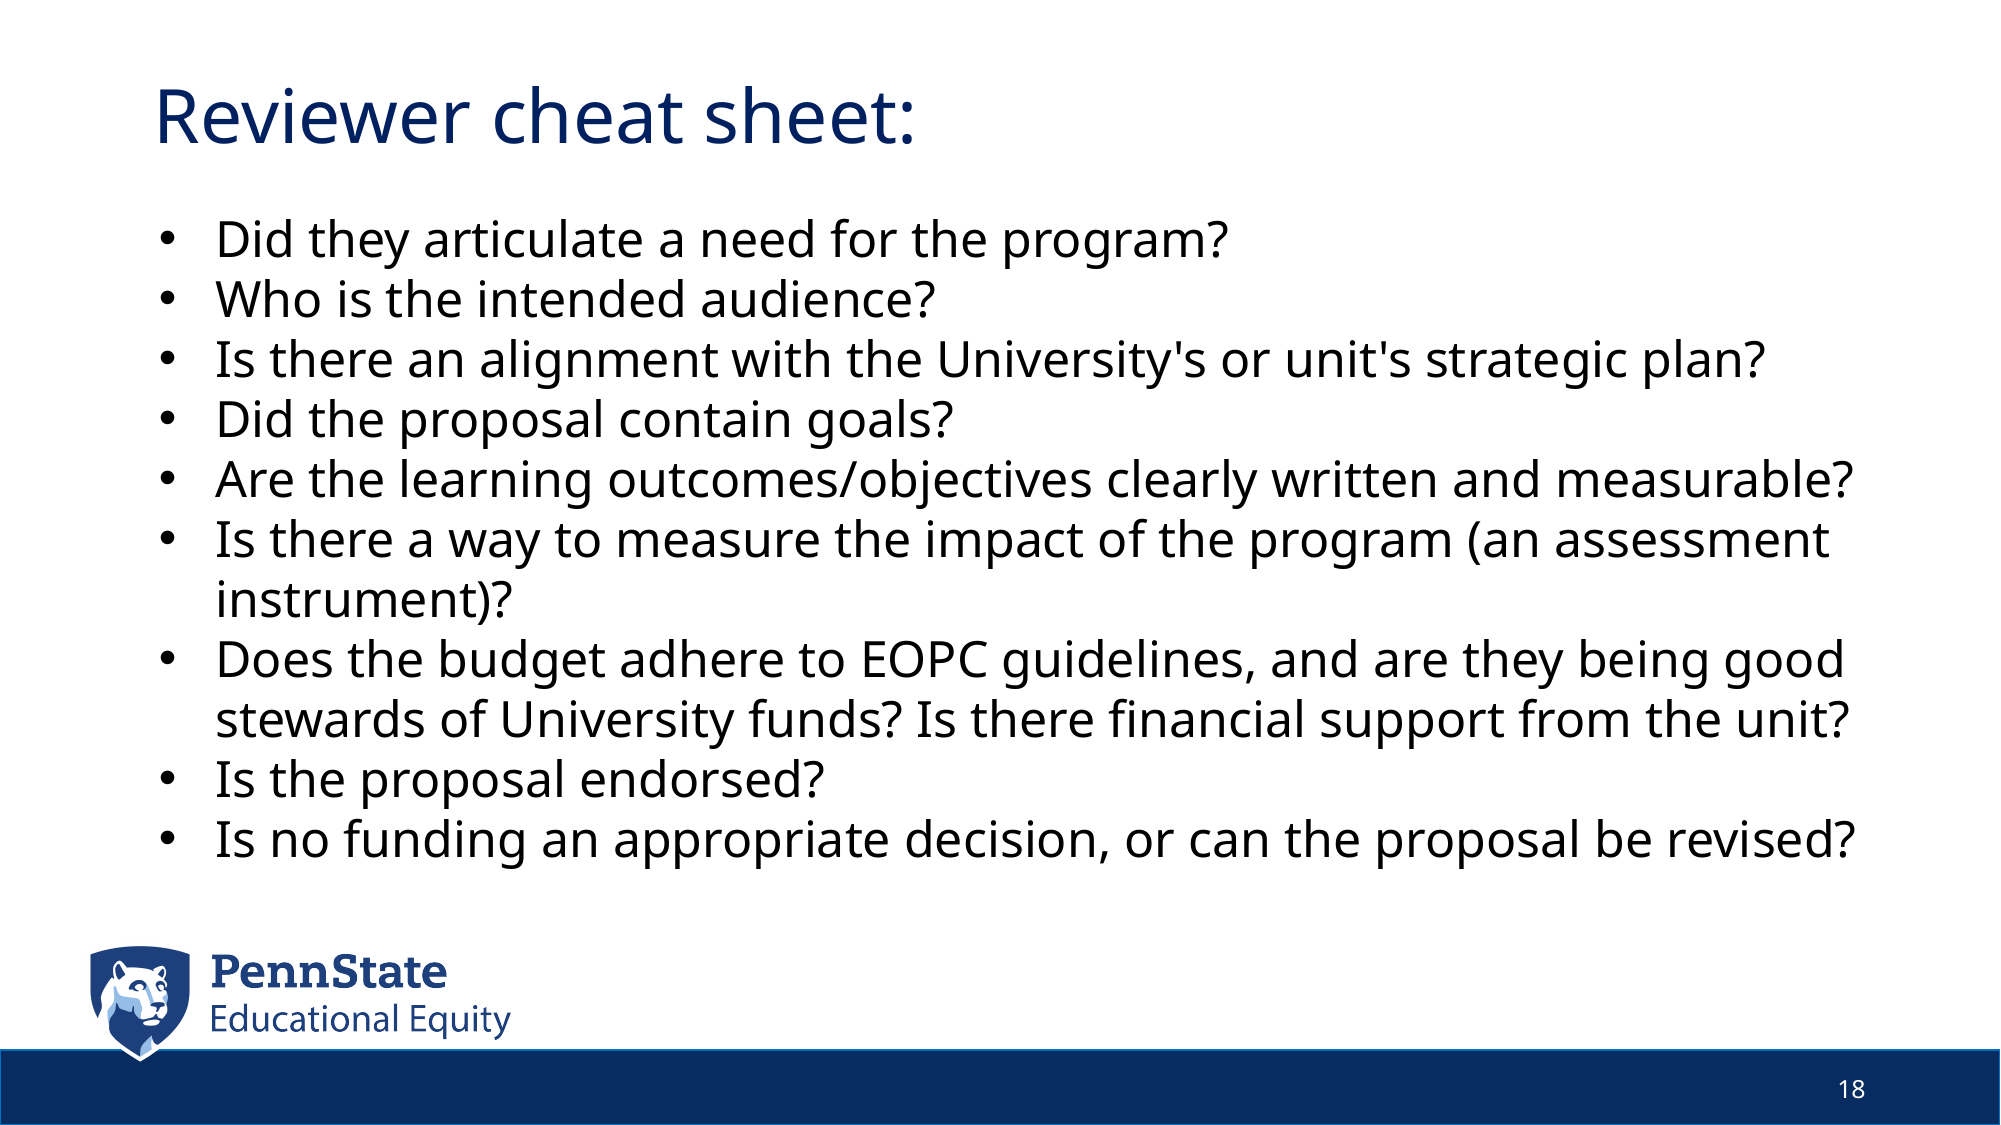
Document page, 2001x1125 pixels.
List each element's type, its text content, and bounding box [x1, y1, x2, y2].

text_box Did they articulate a need for the program? Who is the intended audience? Is there an alignment with the University's or unit's strategic plan? Did the proposal contain goals? Are the learning outcomes/objectives clearly written and measurable? Is there a way to measure the impact of the program (an assessment instrument)? Does the budget adhere to EOPC guidelines, and are they being good stewards of University funds? Is there financial support from the unit? Is the proposal endorsed? Is no funding an appropriate decision, or can the proposal be revised? [159, 140, 1882, 896]
title Reviewer cheat sheet: [138, 59, 1882, 180]
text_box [0, 896, 2000, 1125]
